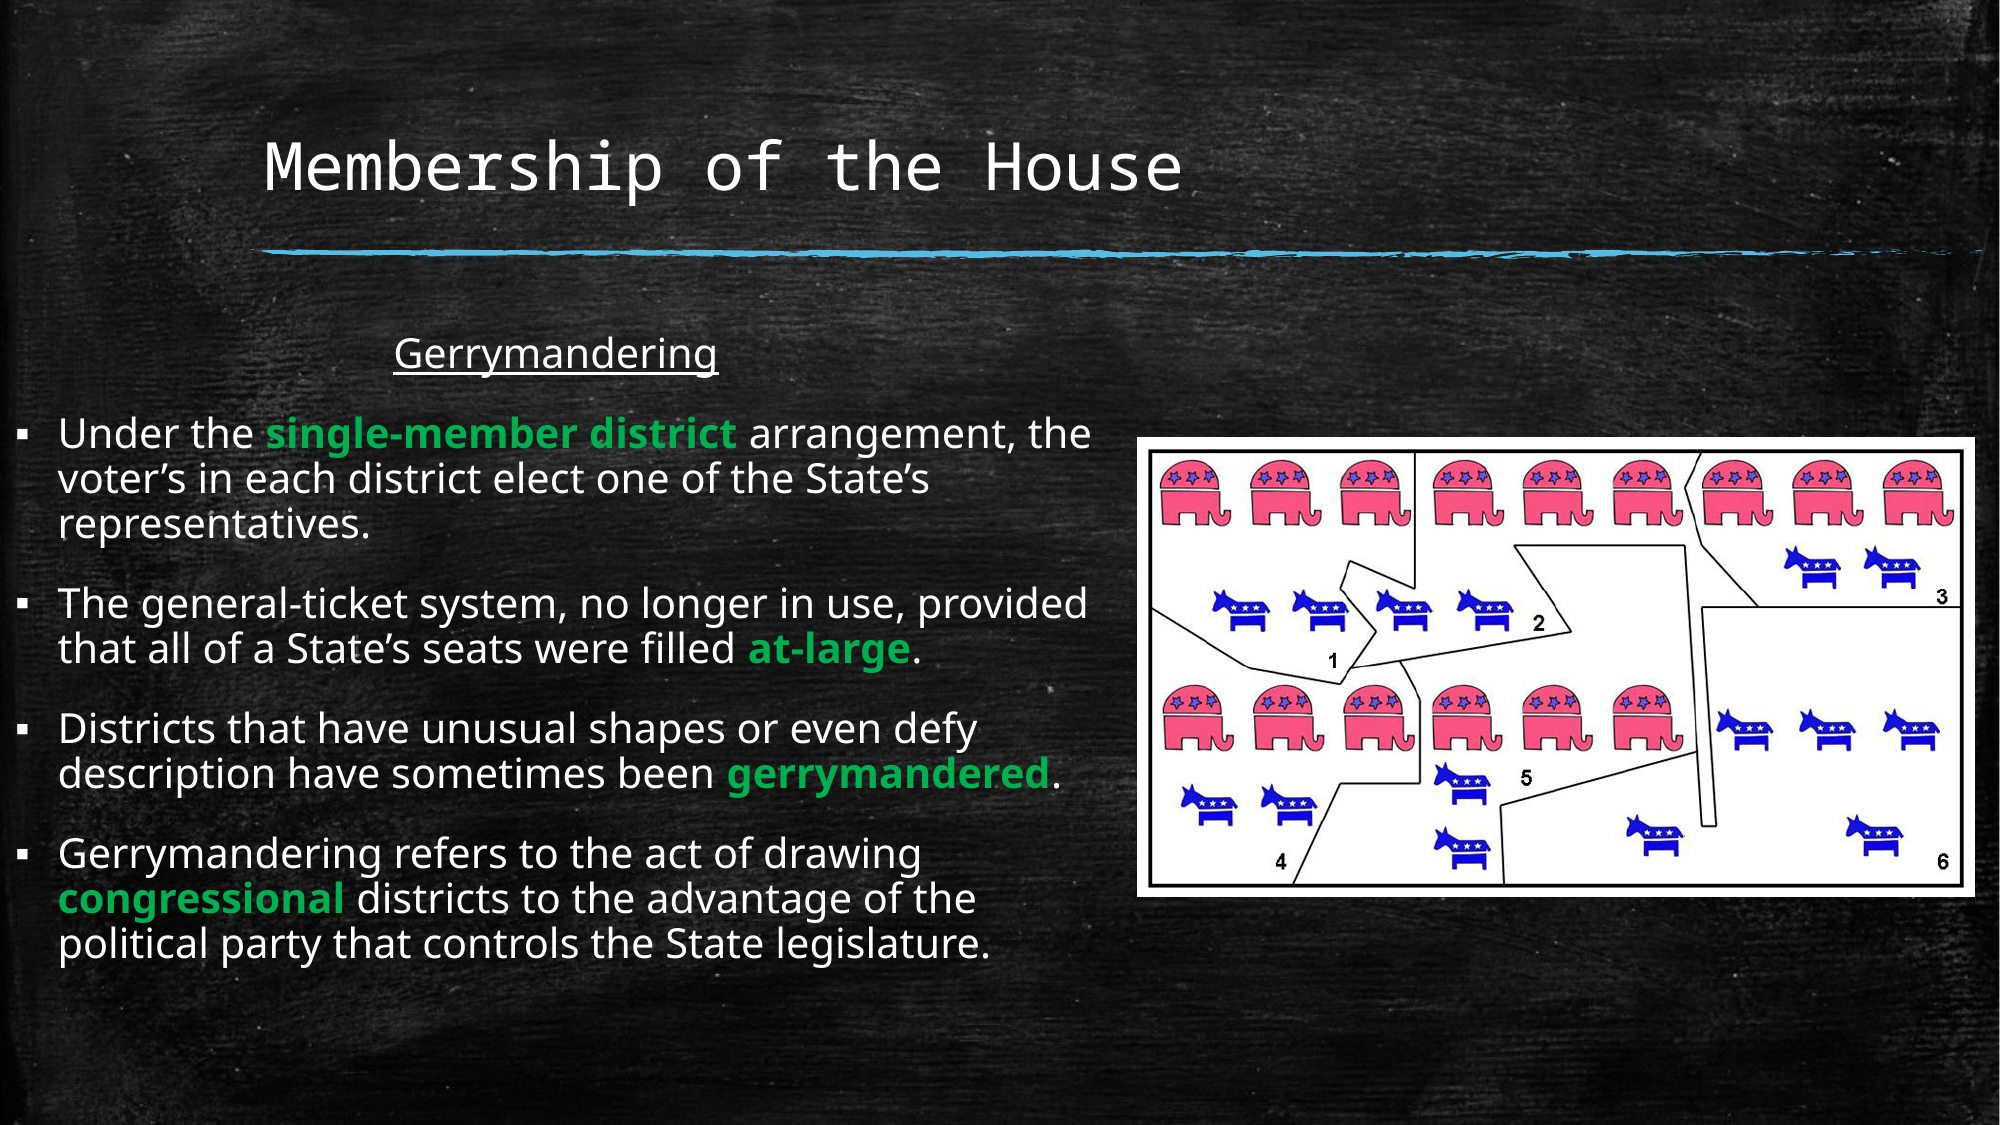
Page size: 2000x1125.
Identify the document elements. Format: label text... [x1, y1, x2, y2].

picture [1137, 437, 1975, 897]
title Membership of the House [249, 45, 1750, 213]
list Gerrymandering Under the single-member district arrangement, the voter’s in each district elect one of the State’s representatives. The general-ticket system, no longer in use, provided that all of a State’s seats were filled at-large. Districts that have unusual shapes or even defy description have sometimes been gerrymandered. Gerrymandering refers to the act of drawing congressional districts to the advantage of the political party that controls the State legislature. [0, 324, 1113, 1013]
